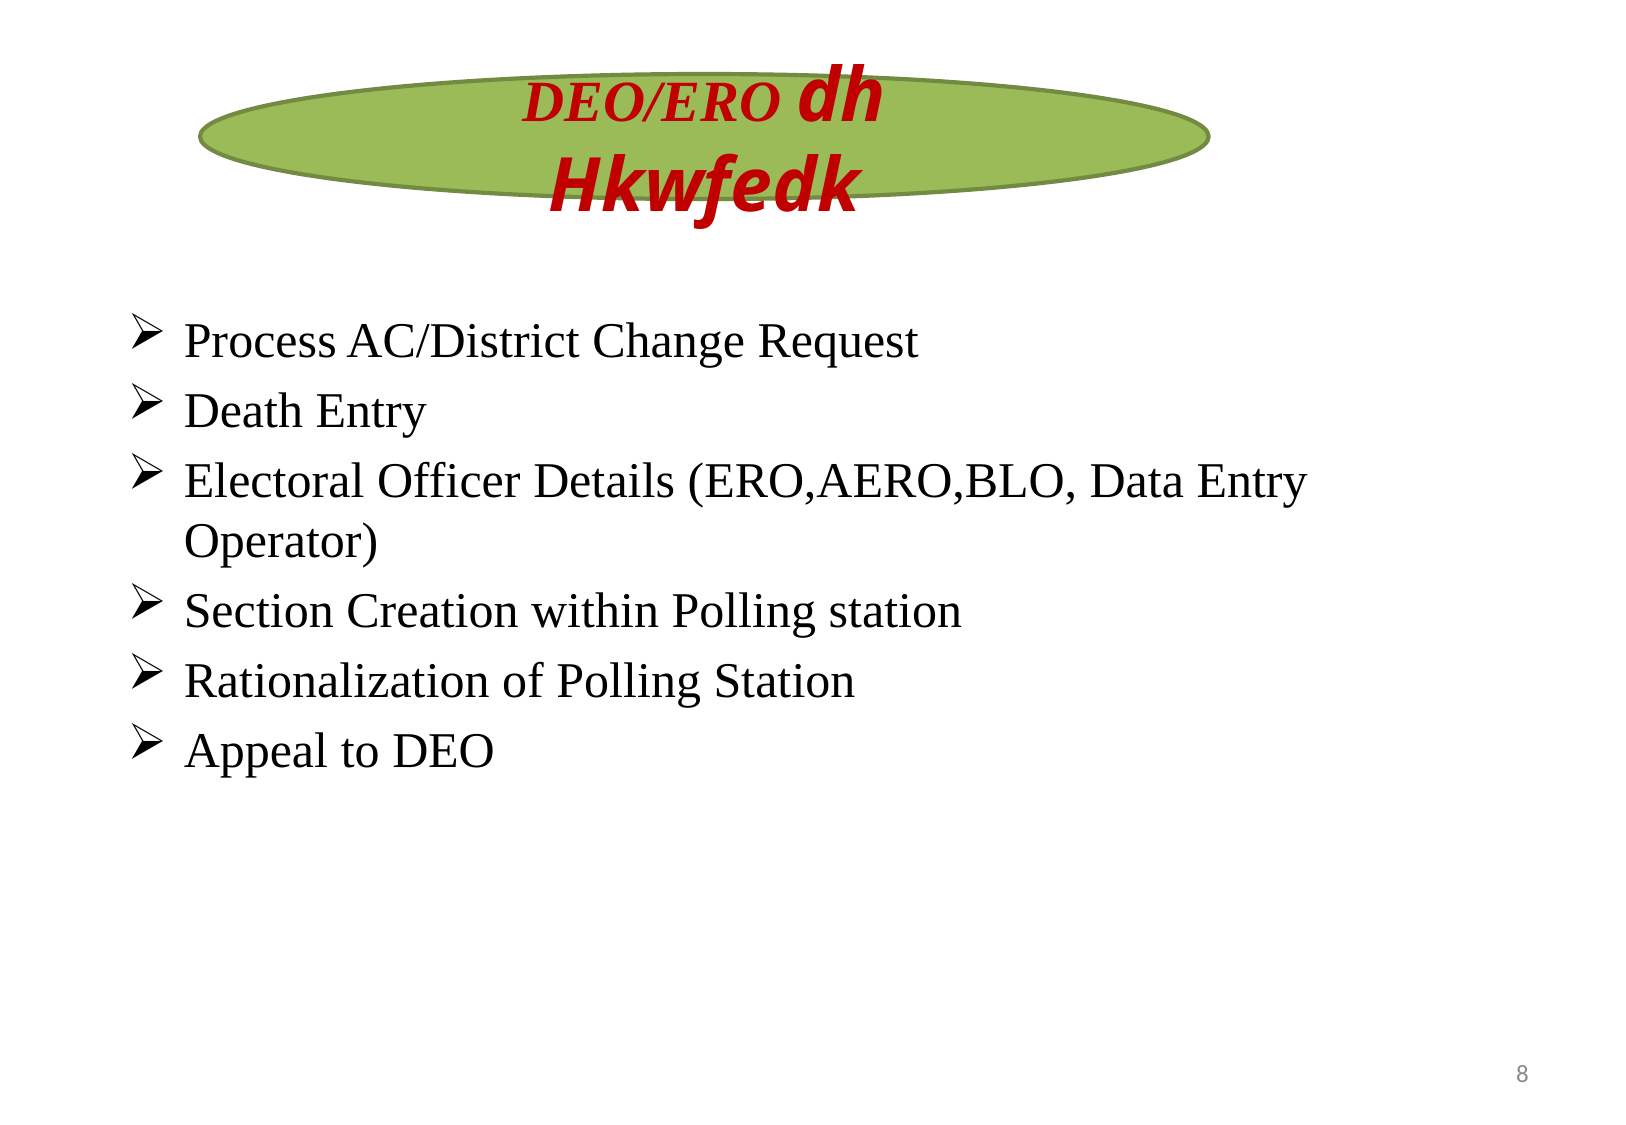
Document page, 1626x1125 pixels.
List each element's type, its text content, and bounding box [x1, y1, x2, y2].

list Process AC/District Change Request Death Entry Electoral Officer Details (ERO,AERO,BLO, Data Entry Operator) Section Creation within Polling station Rationalization of Polling Station Appeal to DEO [112, 299, 1463, 925]
slide_number 8 [1164, 1042, 1544, 1103]
text_box DEO/ERO dh Hkwfedk [197, 71, 1211, 202]
